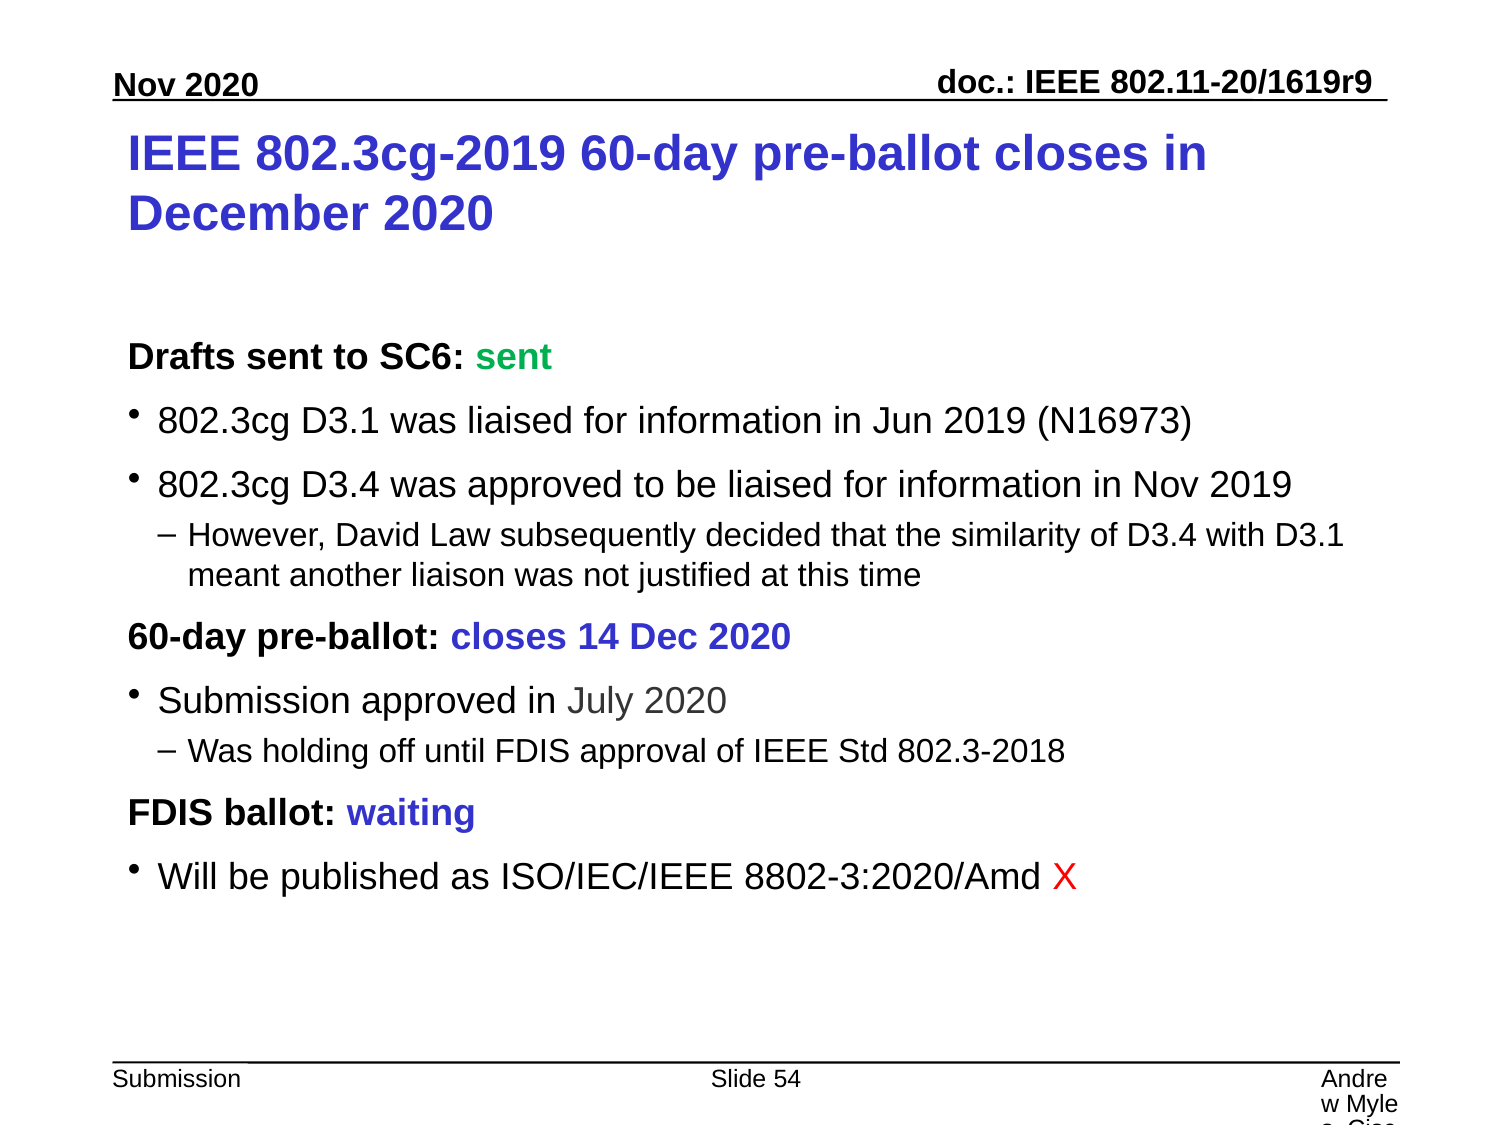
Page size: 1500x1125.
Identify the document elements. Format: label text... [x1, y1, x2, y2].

list Drafts sent to SC6: sent 802.3cg D3.1 was liaised for information in Jun 2019 (N16973) 802.3cg D3.4 was approved to be liaised for information in Nov 2019 However, David Law subsequently decided that the similarity of D3.4 with D3.1 meant another liaison was not justified at this time 60-day pre-ballot: closes 14 Dec 2020 Submission approved in July 2020 Was holding off until FDIS approval of IEEE Std 802.3-2018 FDIS ballot: waiting Will be published as ISO/IEC/IEEE 8802-3:2020/Amd X [112, 324, 1388, 1000]
footer Andrew Myles, Cisco [1320, 1061, 1402, 1093]
slide_number Slide 54 [709, 1061, 803, 1093]
title IEEE 802.3cg-2019 60-day pre-ballot closes in December 2020 [112, 112, 1388, 288]
